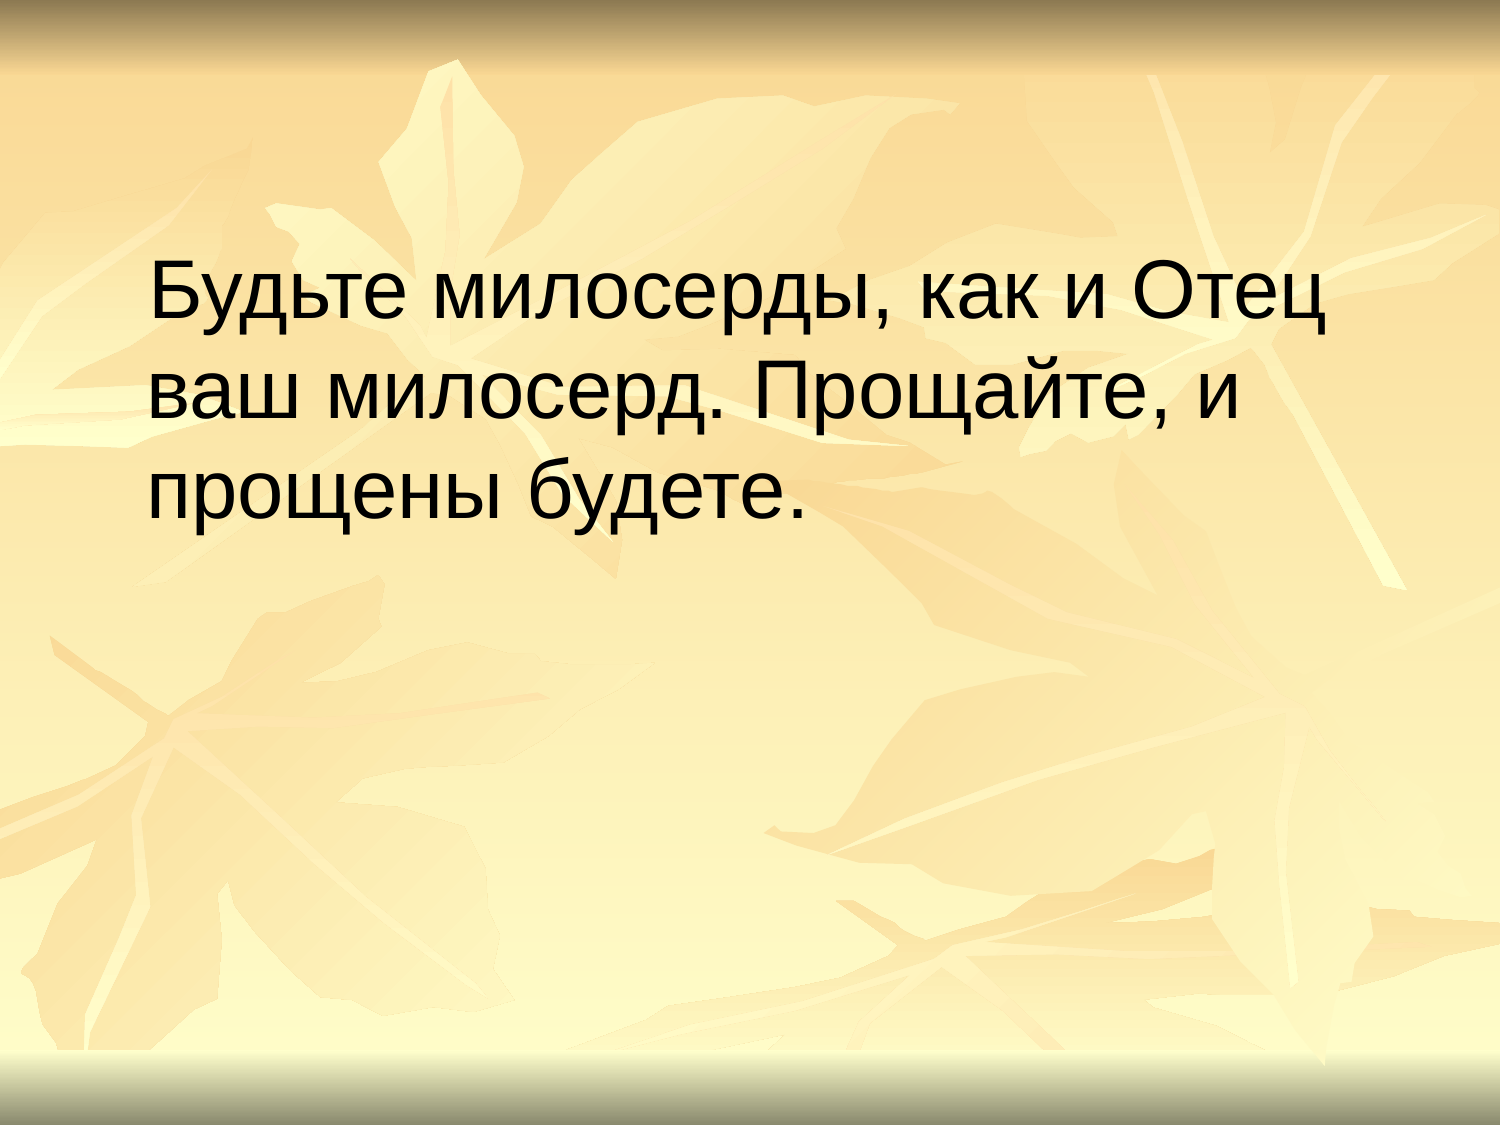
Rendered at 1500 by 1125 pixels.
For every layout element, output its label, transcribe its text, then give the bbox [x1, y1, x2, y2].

list Будьте милосерды, как и Отец ваш милосерд. Прощайте, и прощены будете. [75, 219, 1412, 1006]
